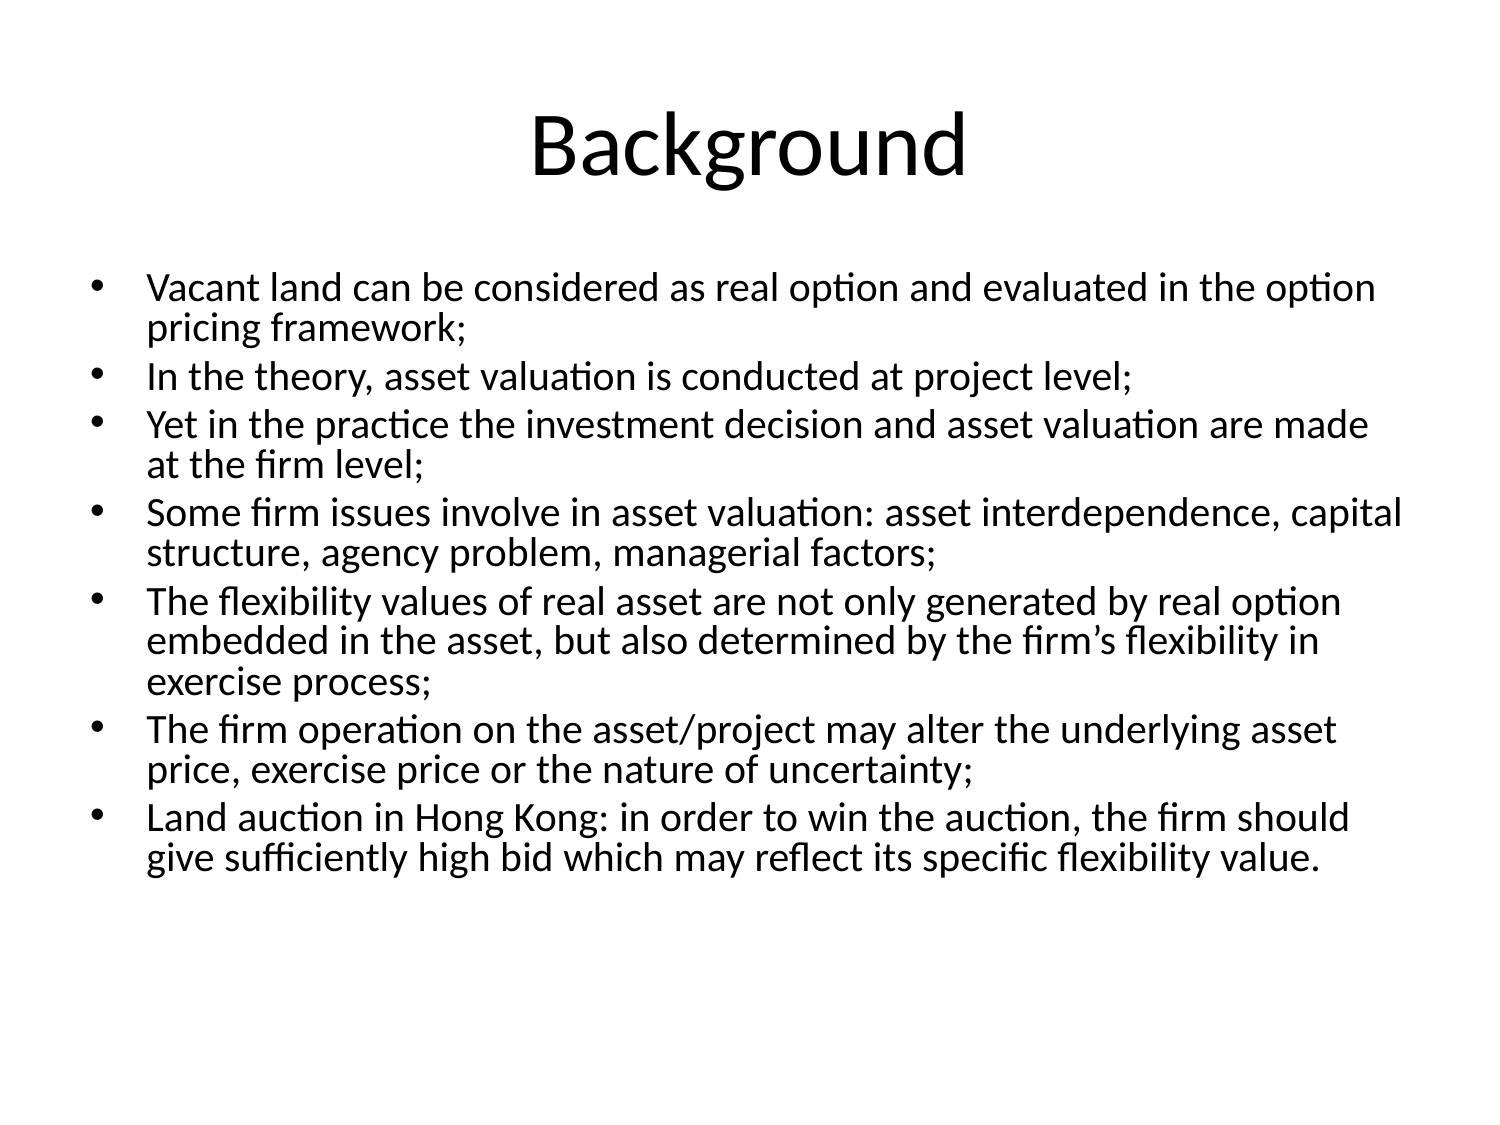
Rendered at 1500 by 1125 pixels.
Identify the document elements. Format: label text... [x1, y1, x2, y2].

title Background [74, 44, 1426, 233]
list Vacant land can be considered as real option and evaluated in the option pricing framework; In the theory, asset valuation is conducted at project level; Yet in the practice the investment decision and asset valuation are made at the firm level; Some firm issues involve in asset valuation: asset interdependence, capital structure, agency problem, managerial factors; The flexibility values of real asset are not only generated by real option embedded in the asset, but also determined by the firm’s flexibility in exercise process; The firm operation on the asset/project may alter the underlying asset price, exercise price or the nature of uncertainty; Land auction in Hong Kong: in order to win the auction, the firm should give sufficiently high bid which may reflect its specific flexibility value. [74, 262, 1426, 1006]
